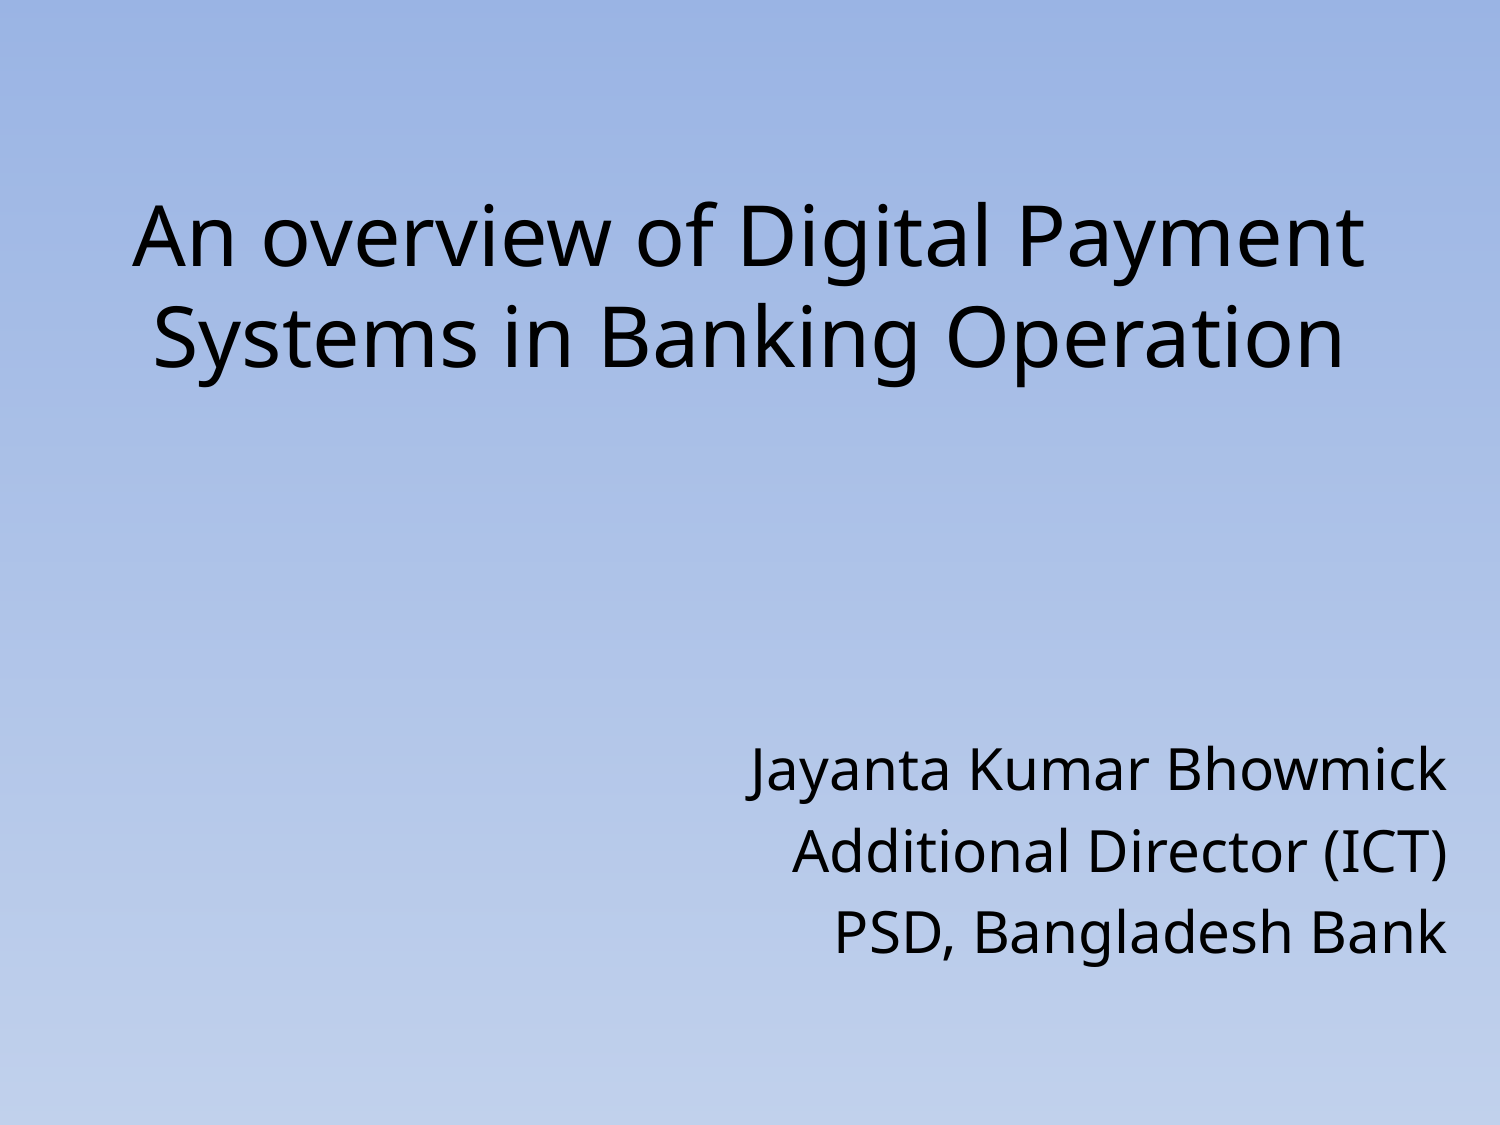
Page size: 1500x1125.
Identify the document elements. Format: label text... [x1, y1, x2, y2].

subtitle Jayanta Kumar Bhowmick Additional Director (ICT) PSD, Bangladesh Bank [225, 725, 1463, 979]
title An overview of Digital Payment Systems in Banking Operation [112, 167, 1388, 400]
